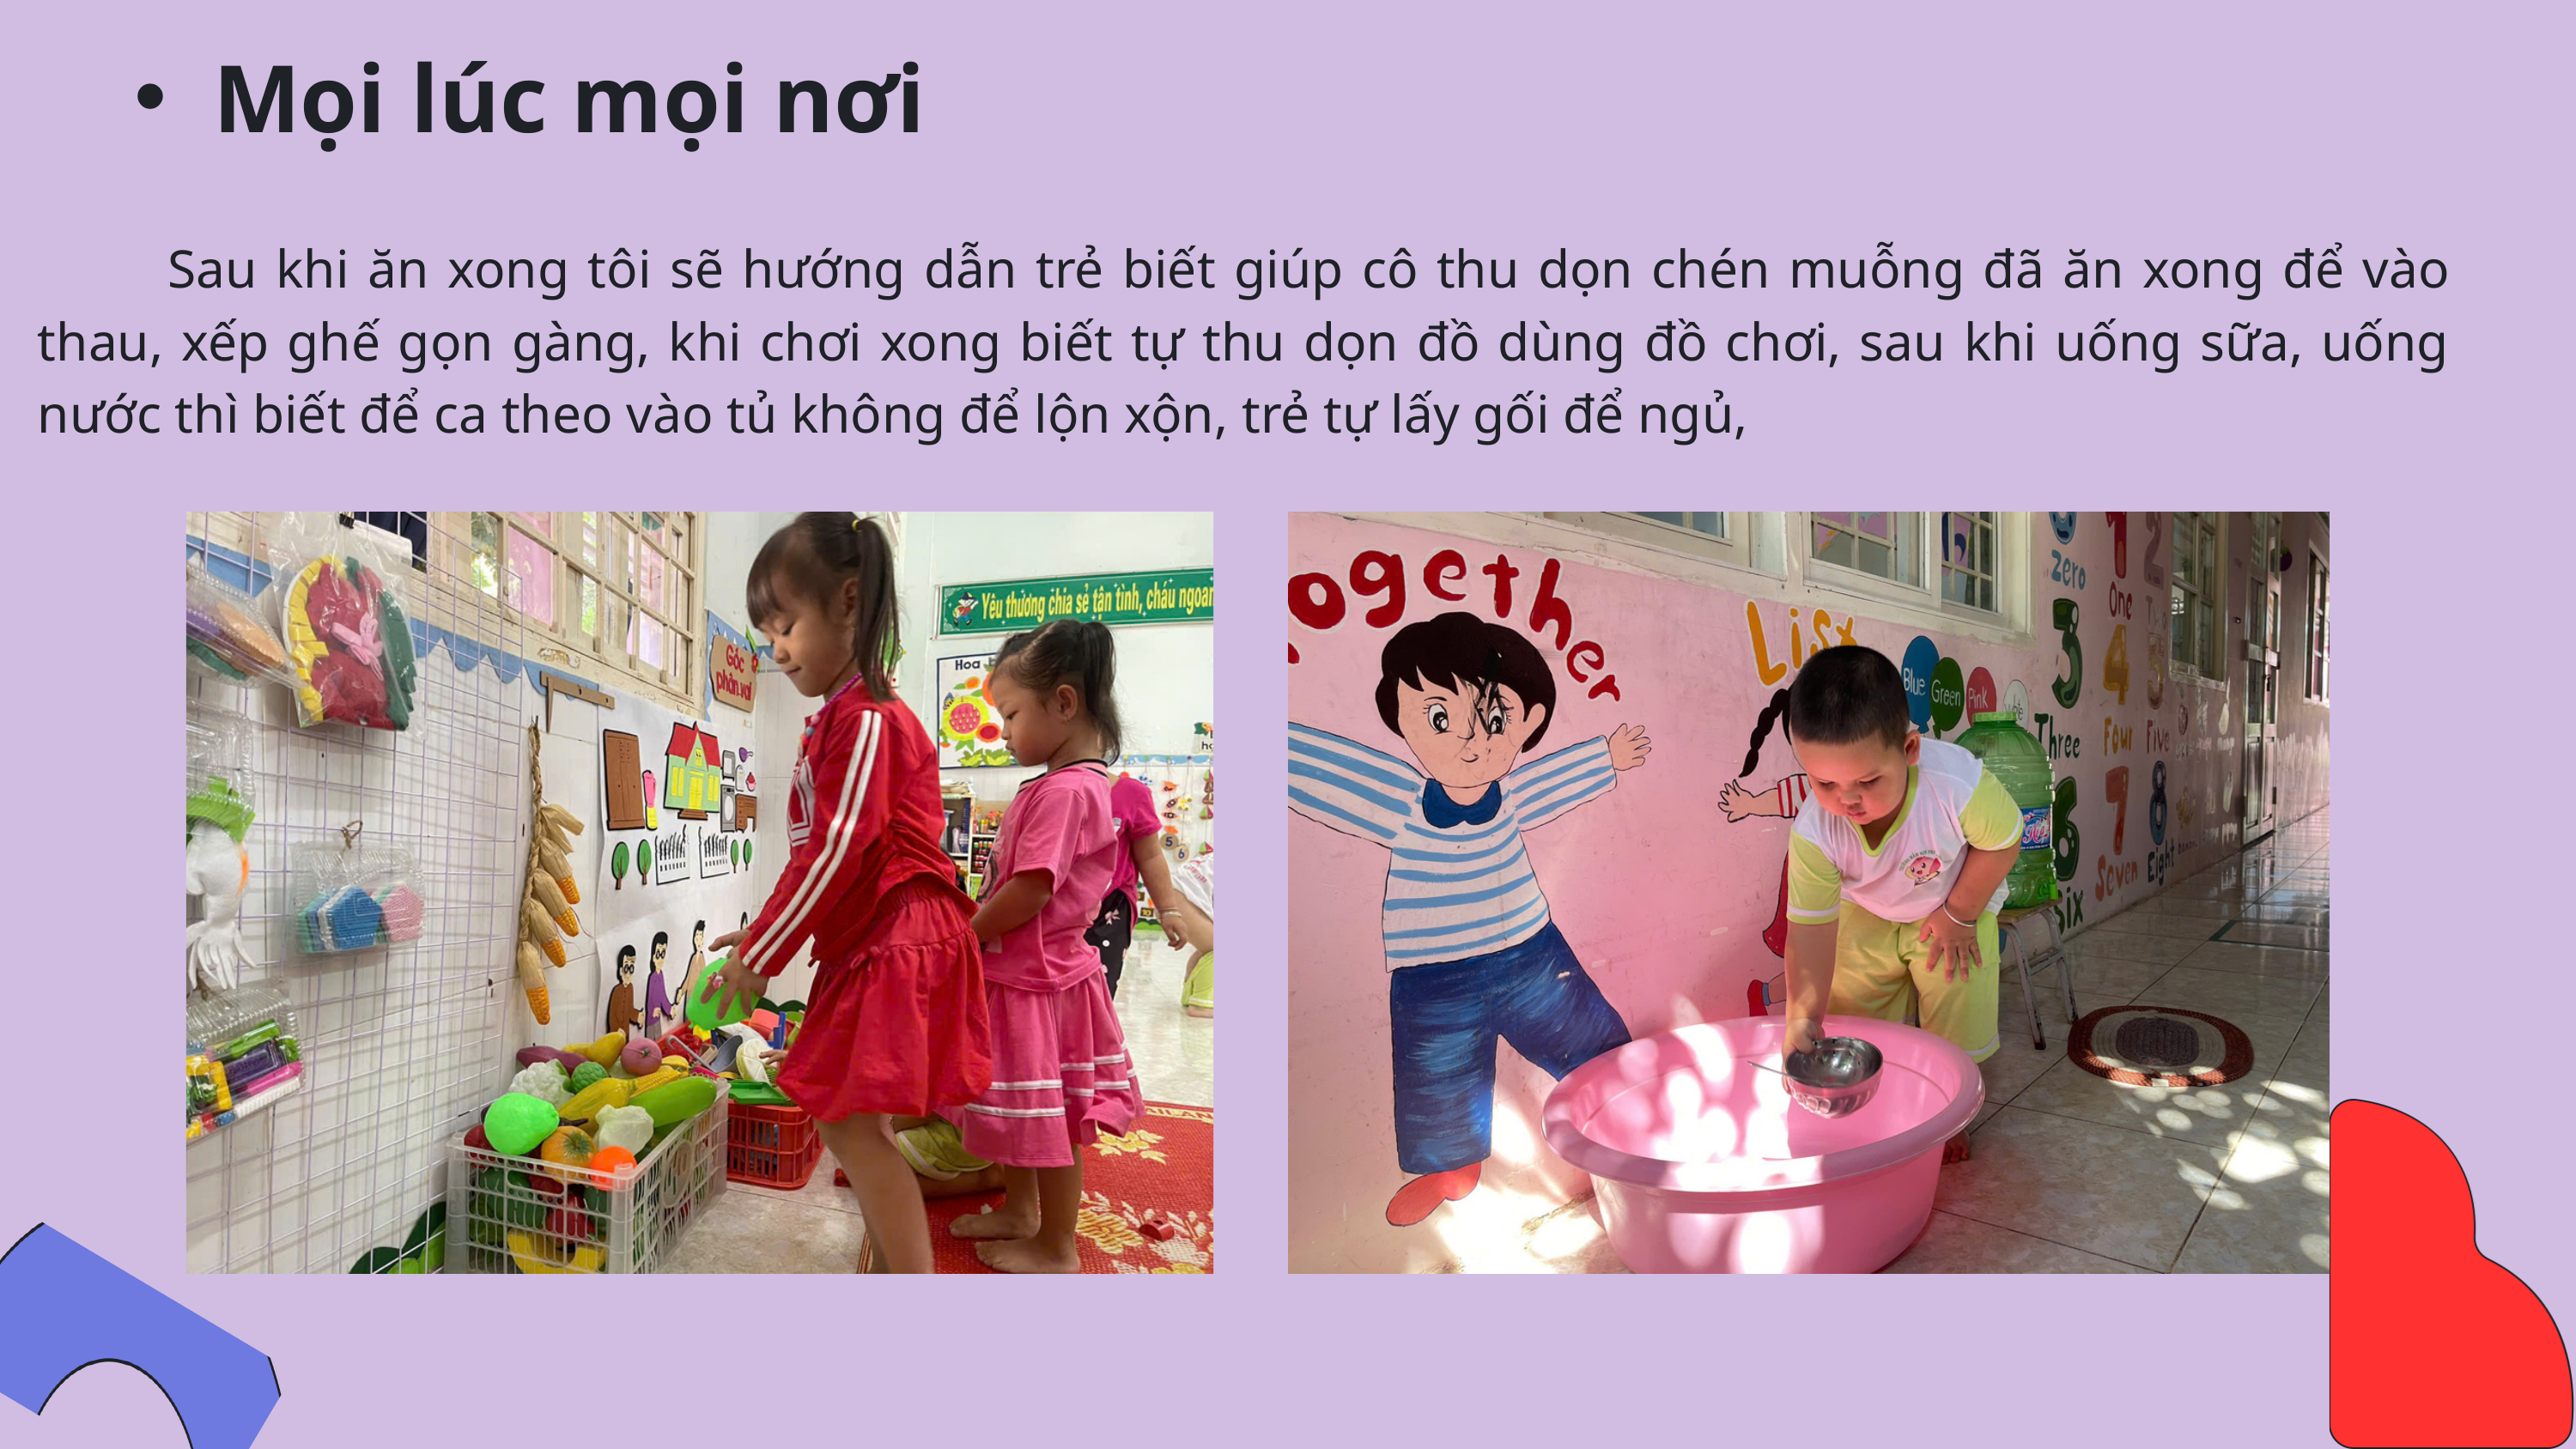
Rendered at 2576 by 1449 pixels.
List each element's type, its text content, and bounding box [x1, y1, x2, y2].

text_box Mọi lúc mọi nơi [0, 21, 1060, 152]
text_box [1287, 517, 2330, 1274]
text_box [185, 517, 1214, 1274]
text_box Sau khi ăn xong tôi sẽ hướng dẫn trẻ biết giúp cô thu dọn chén muỗng đã ăn xong để vào thau, xếp ghế gọn gàng, khi chơi xong biết tự thu dọn đồ dùng đồ chơi, sau khi uống sữa, uống nước thì biết để ca theo vào tủ không để lộn xộn, trẻ tự lấy gối để ngủ, [37, 226, 2453, 517]
text_box [2329, 1098, 2576, 1449]
text_box [0, 1201, 295, 1449]
